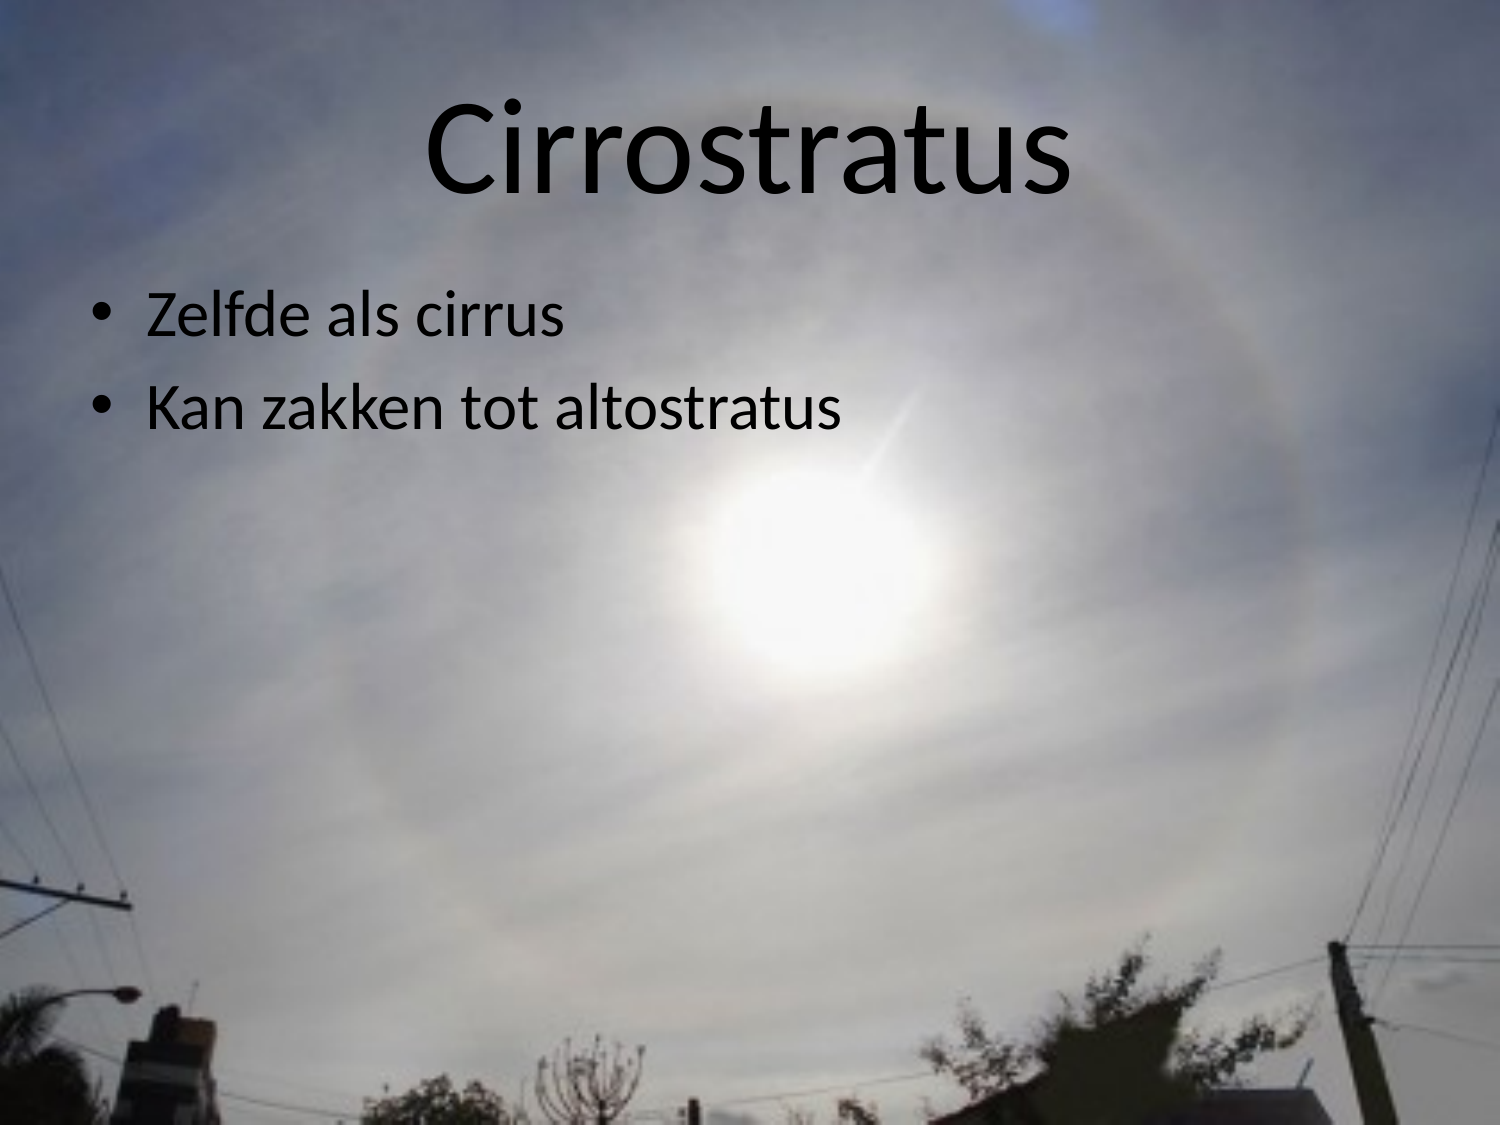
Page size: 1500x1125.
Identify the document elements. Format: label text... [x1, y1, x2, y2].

list Zelfde als cirrus Kan zakken tot altostratus [75, 262, 1425, 1005]
title Cirrostratus [75, 45, 1425, 233]
picture [0, 0, 1500, 1125]
